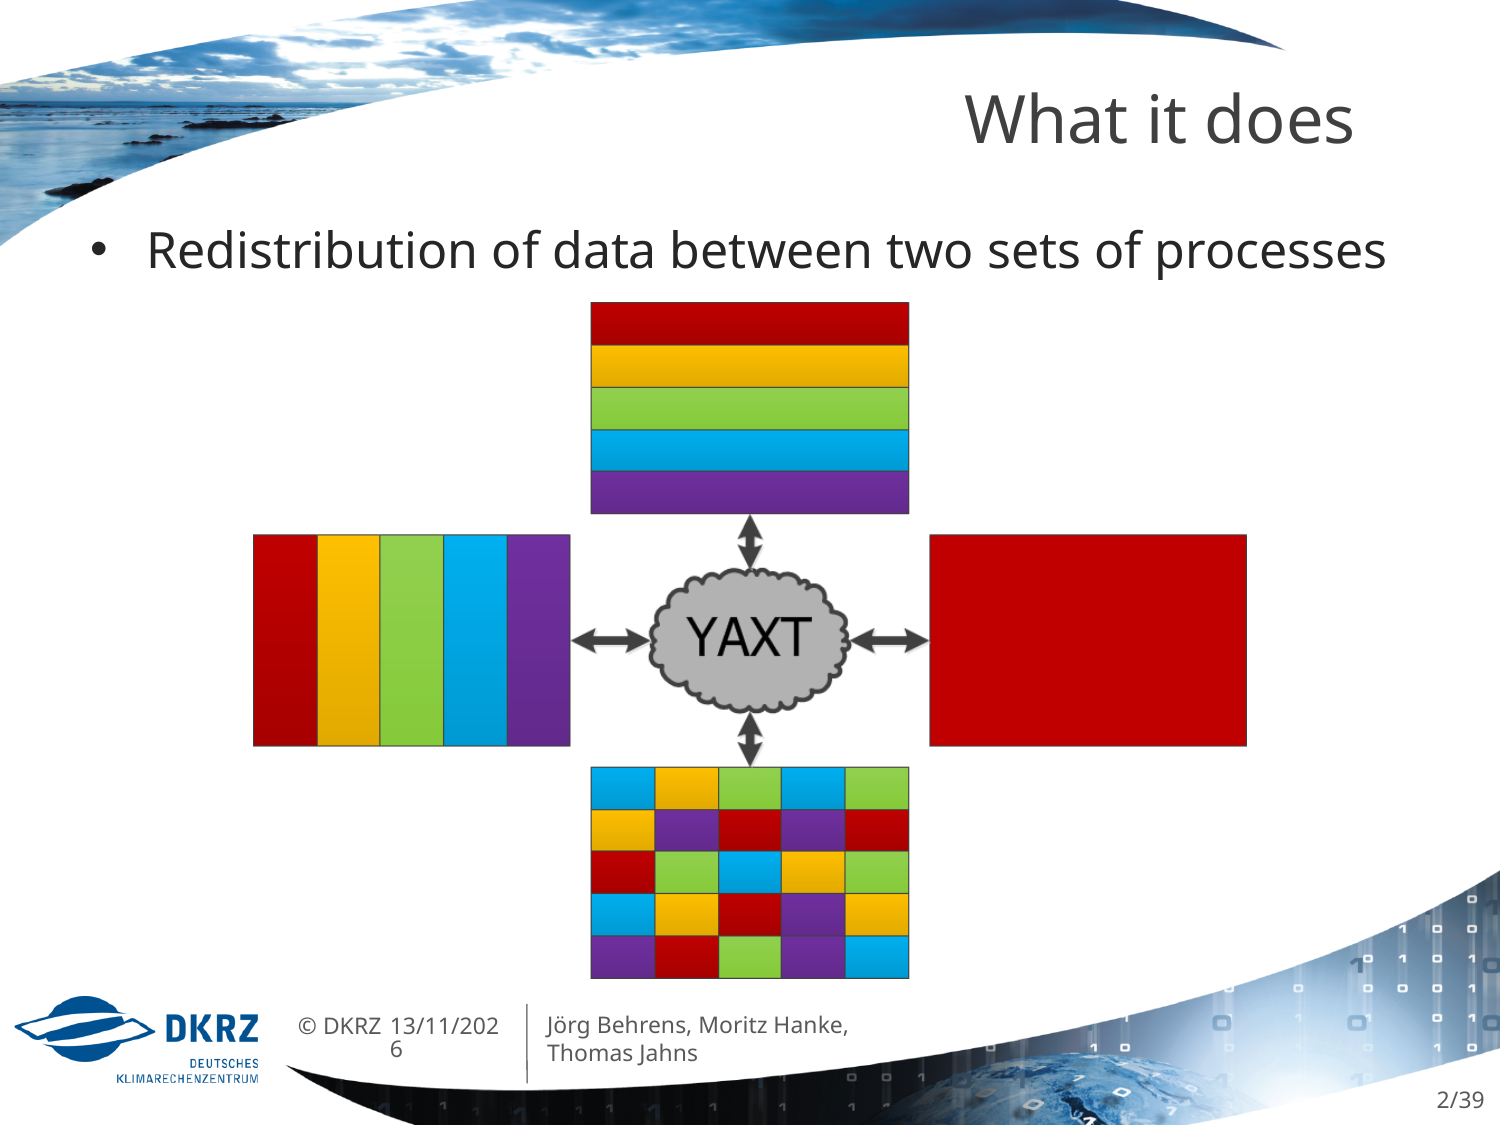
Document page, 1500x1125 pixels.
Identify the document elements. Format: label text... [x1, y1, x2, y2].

picture [14, 996, 258, 1083]
footer Jörg Behrens, Moritz Hanke, Thomas Jahns [532, 1003, 884, 1082]
list Redistribution of data between two sets of processes [74, 210, 1426, 882]
picture [0, 0, 1288, 246]
slide_number 2 [1333, 1078, 1465, 1125]
title What it does [480, 70, 1372, 165]
picture [253, 302, 1500, 1125]
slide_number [375, 1004, 528, 1052]
